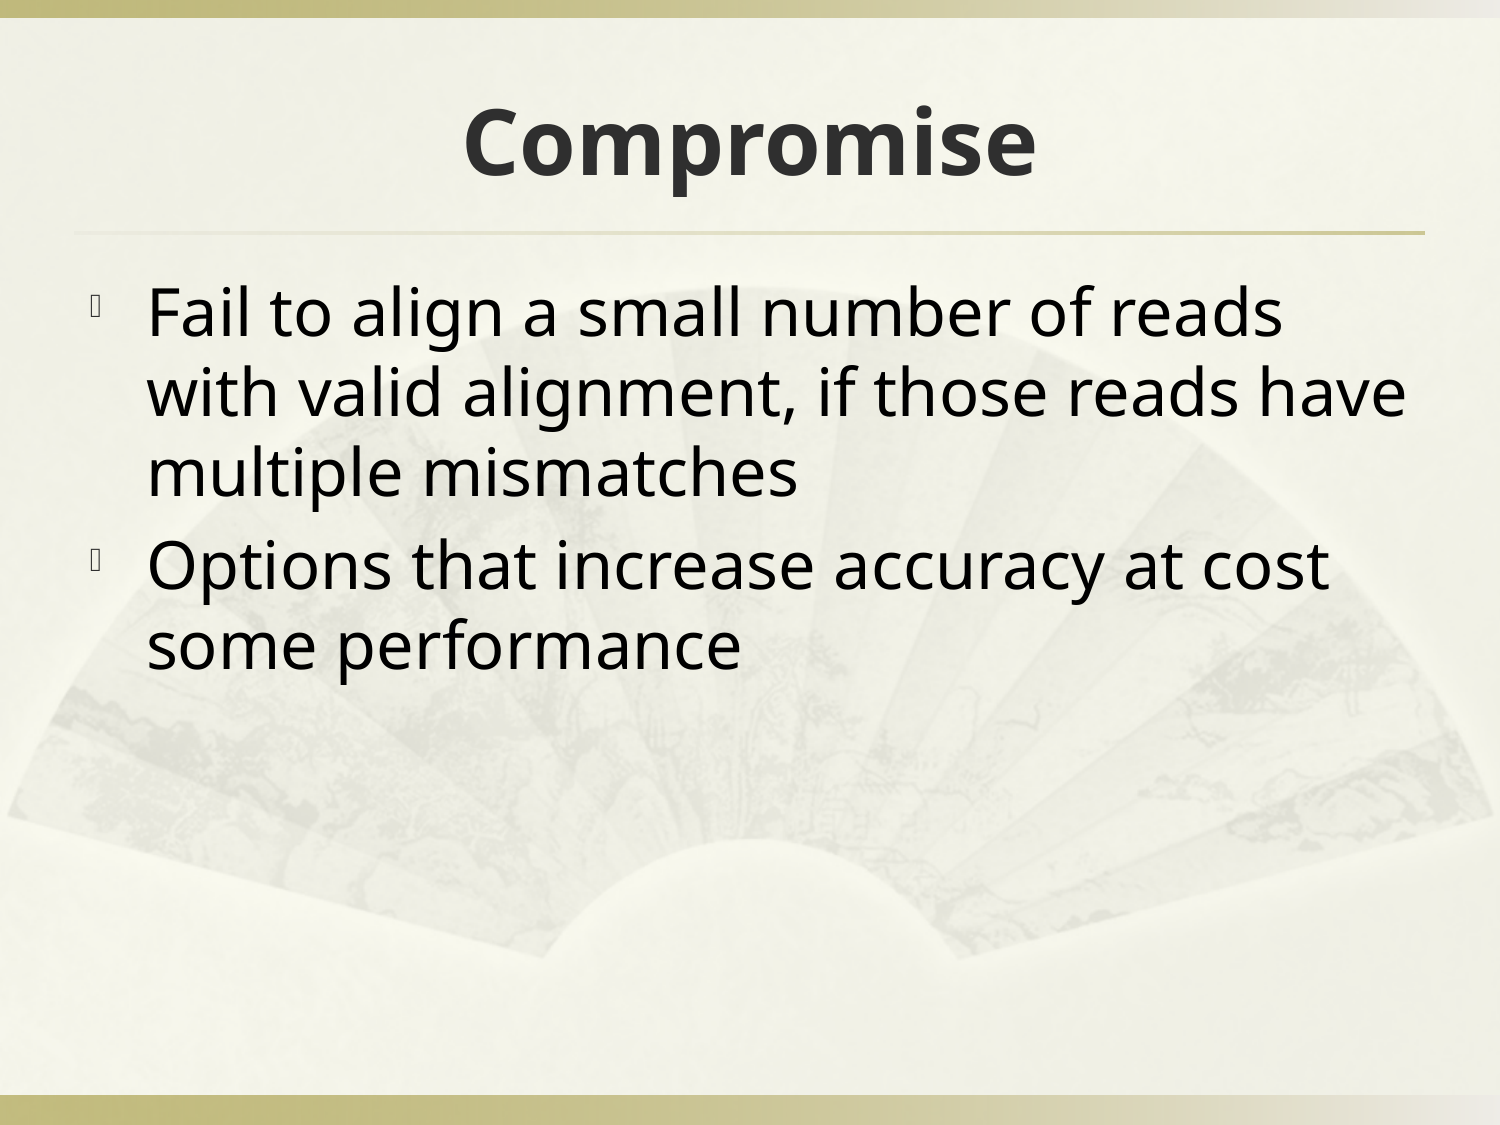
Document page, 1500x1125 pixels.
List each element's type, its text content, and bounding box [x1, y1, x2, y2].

list Fail to align a small number of reads with valid alignment, if those reads have multiple mismatches Options that increase accuracy at cost some performance [75, 262, 1425, 1032]
title Compromise [75, 45, 1425, 233]
